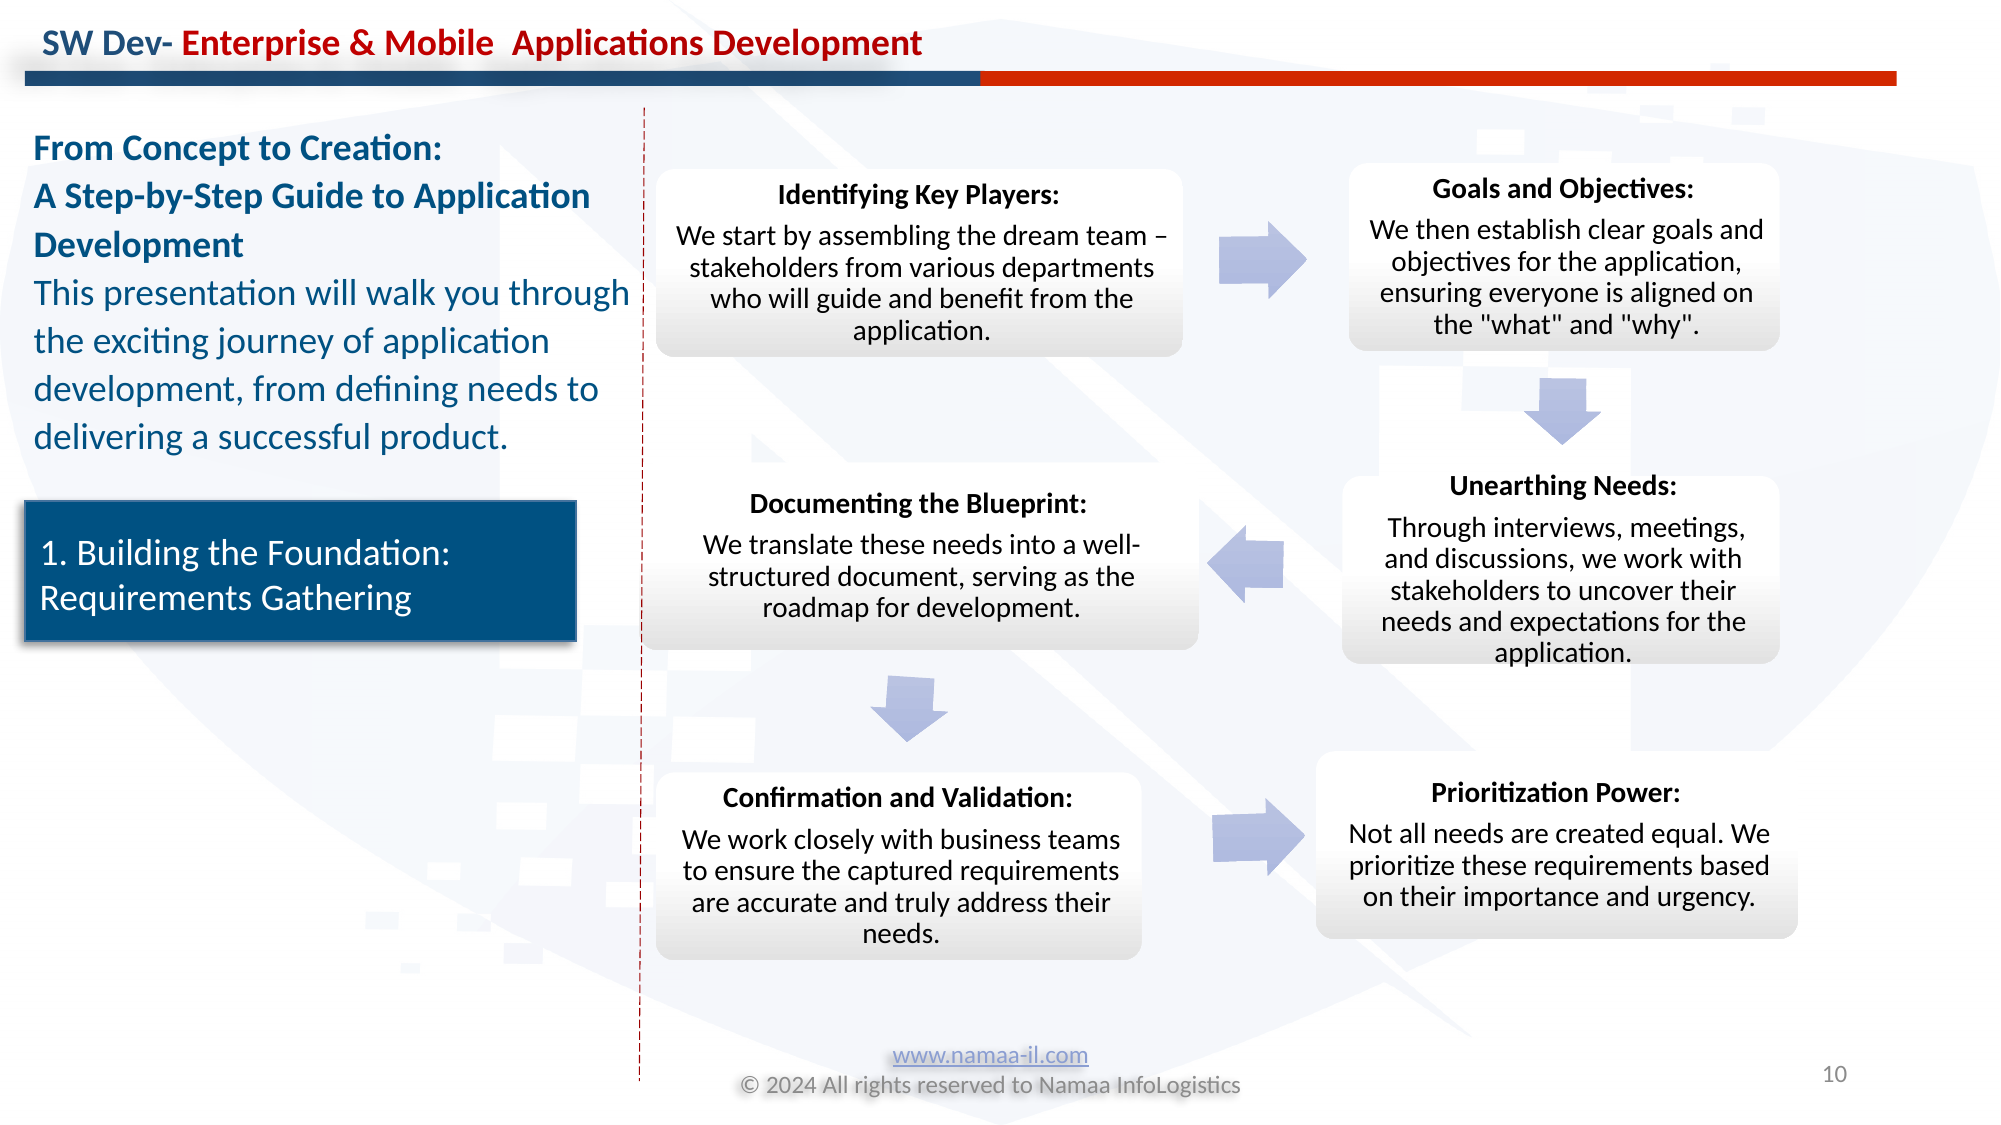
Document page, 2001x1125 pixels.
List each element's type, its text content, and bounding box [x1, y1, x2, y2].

footer www.namaa-il.com © 2024 All rights reserved to Namaa InfoLogistics [653, 1038, 1329, 1099]
text_box From Concept to Creation: A Step-by-Step Guide to Application Development This presentation will walk you through the exciting journey of application development, from defining needs to delivering a successful product. [0, 112, 639, 527]
text_box SW Dev- Enterprise & Mobile Applications Development [0, 7, 1029, 94]
text_box 1. Building the Foundation: Requirements Gathering [24, 520, 565, 626]
text_box [24, 527, 577, 642]
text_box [24, 70, 1897, 86]
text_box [645, 162, 1798, 977]
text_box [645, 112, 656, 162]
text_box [639, 107, 645, 1082]
text_box [284, 641, 639, 704]
slide_number 10 [1412, 1042, 1863, 1103]
